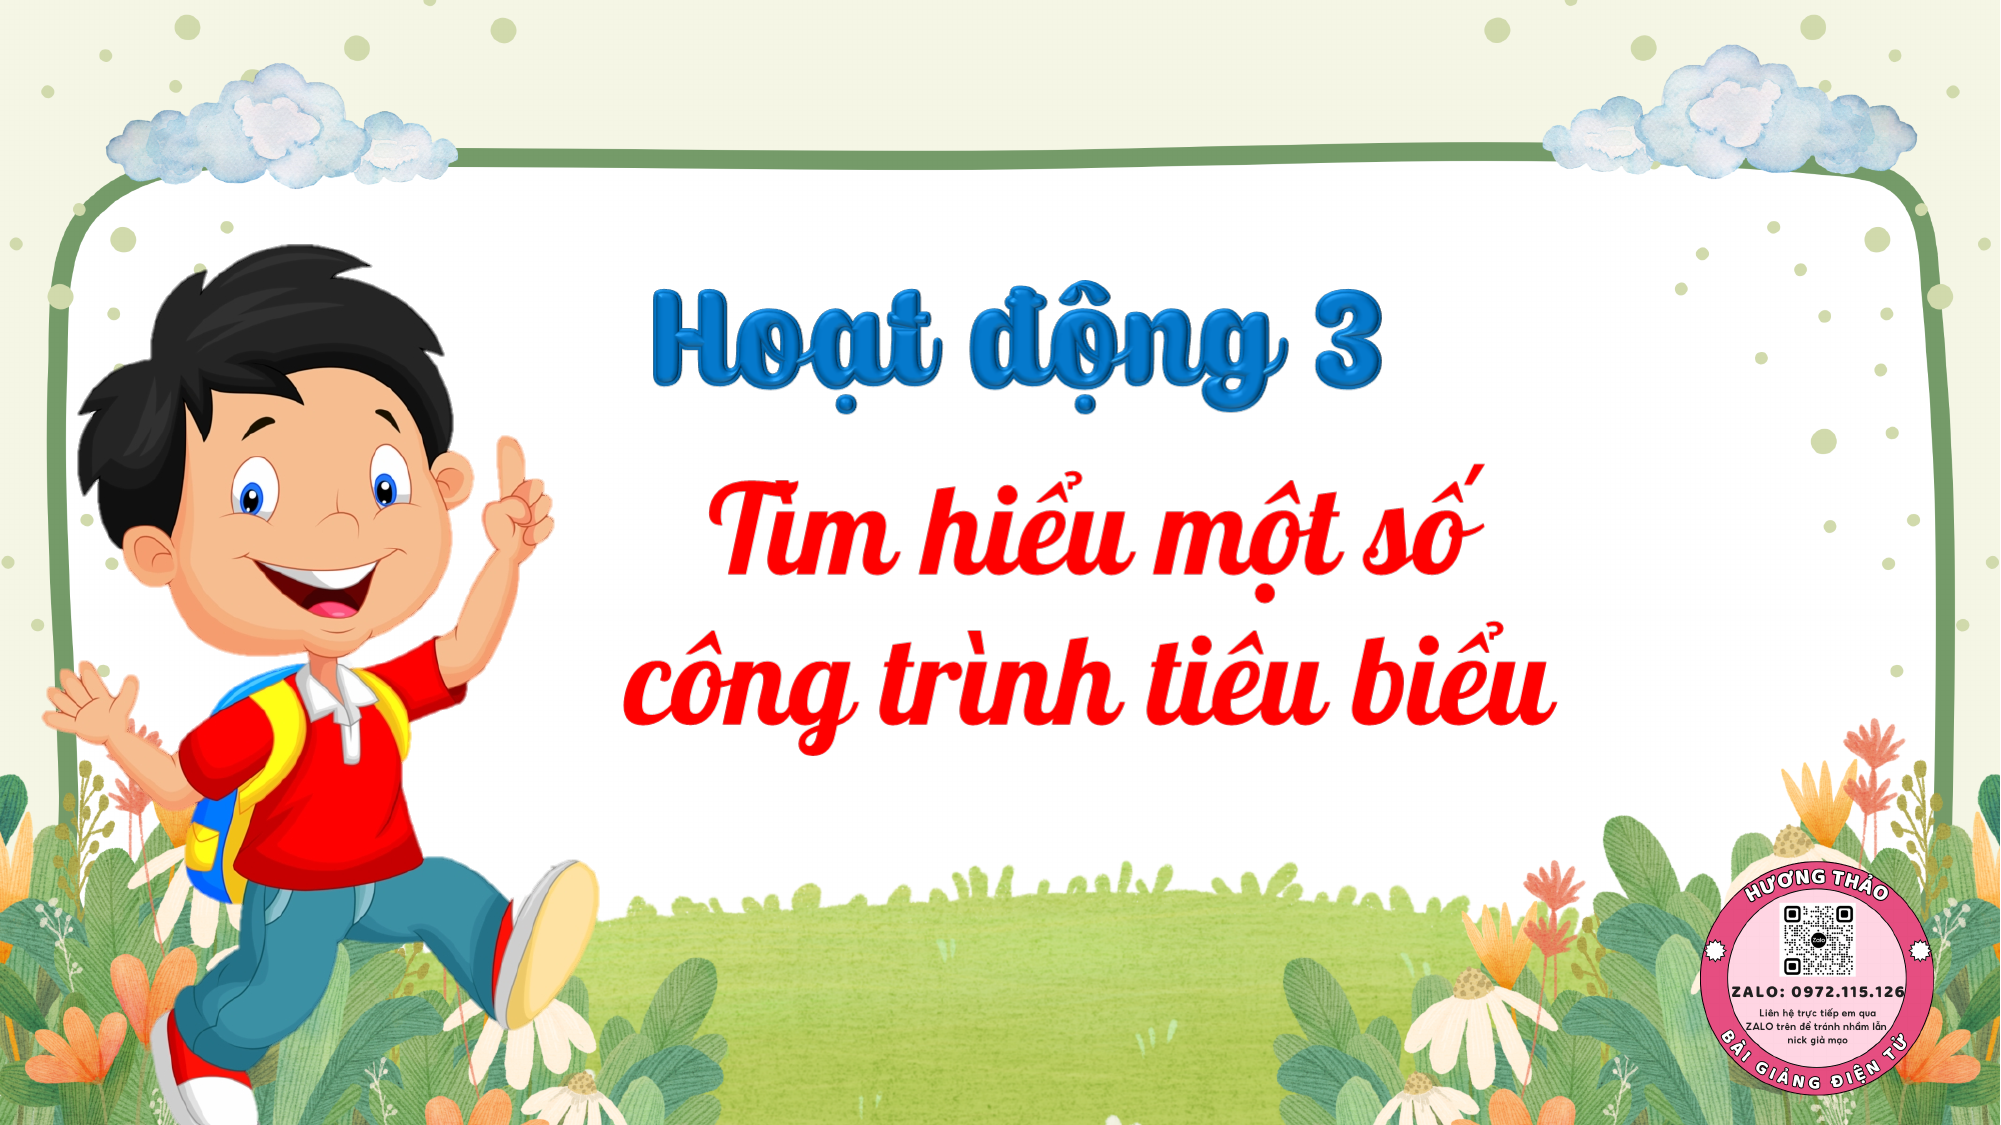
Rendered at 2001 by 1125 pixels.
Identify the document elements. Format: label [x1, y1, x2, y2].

picture [0, 204, 1732, 1125]
list [0, 0, 2000, 1125]
picture [1692, 856, 1934, 1098]
